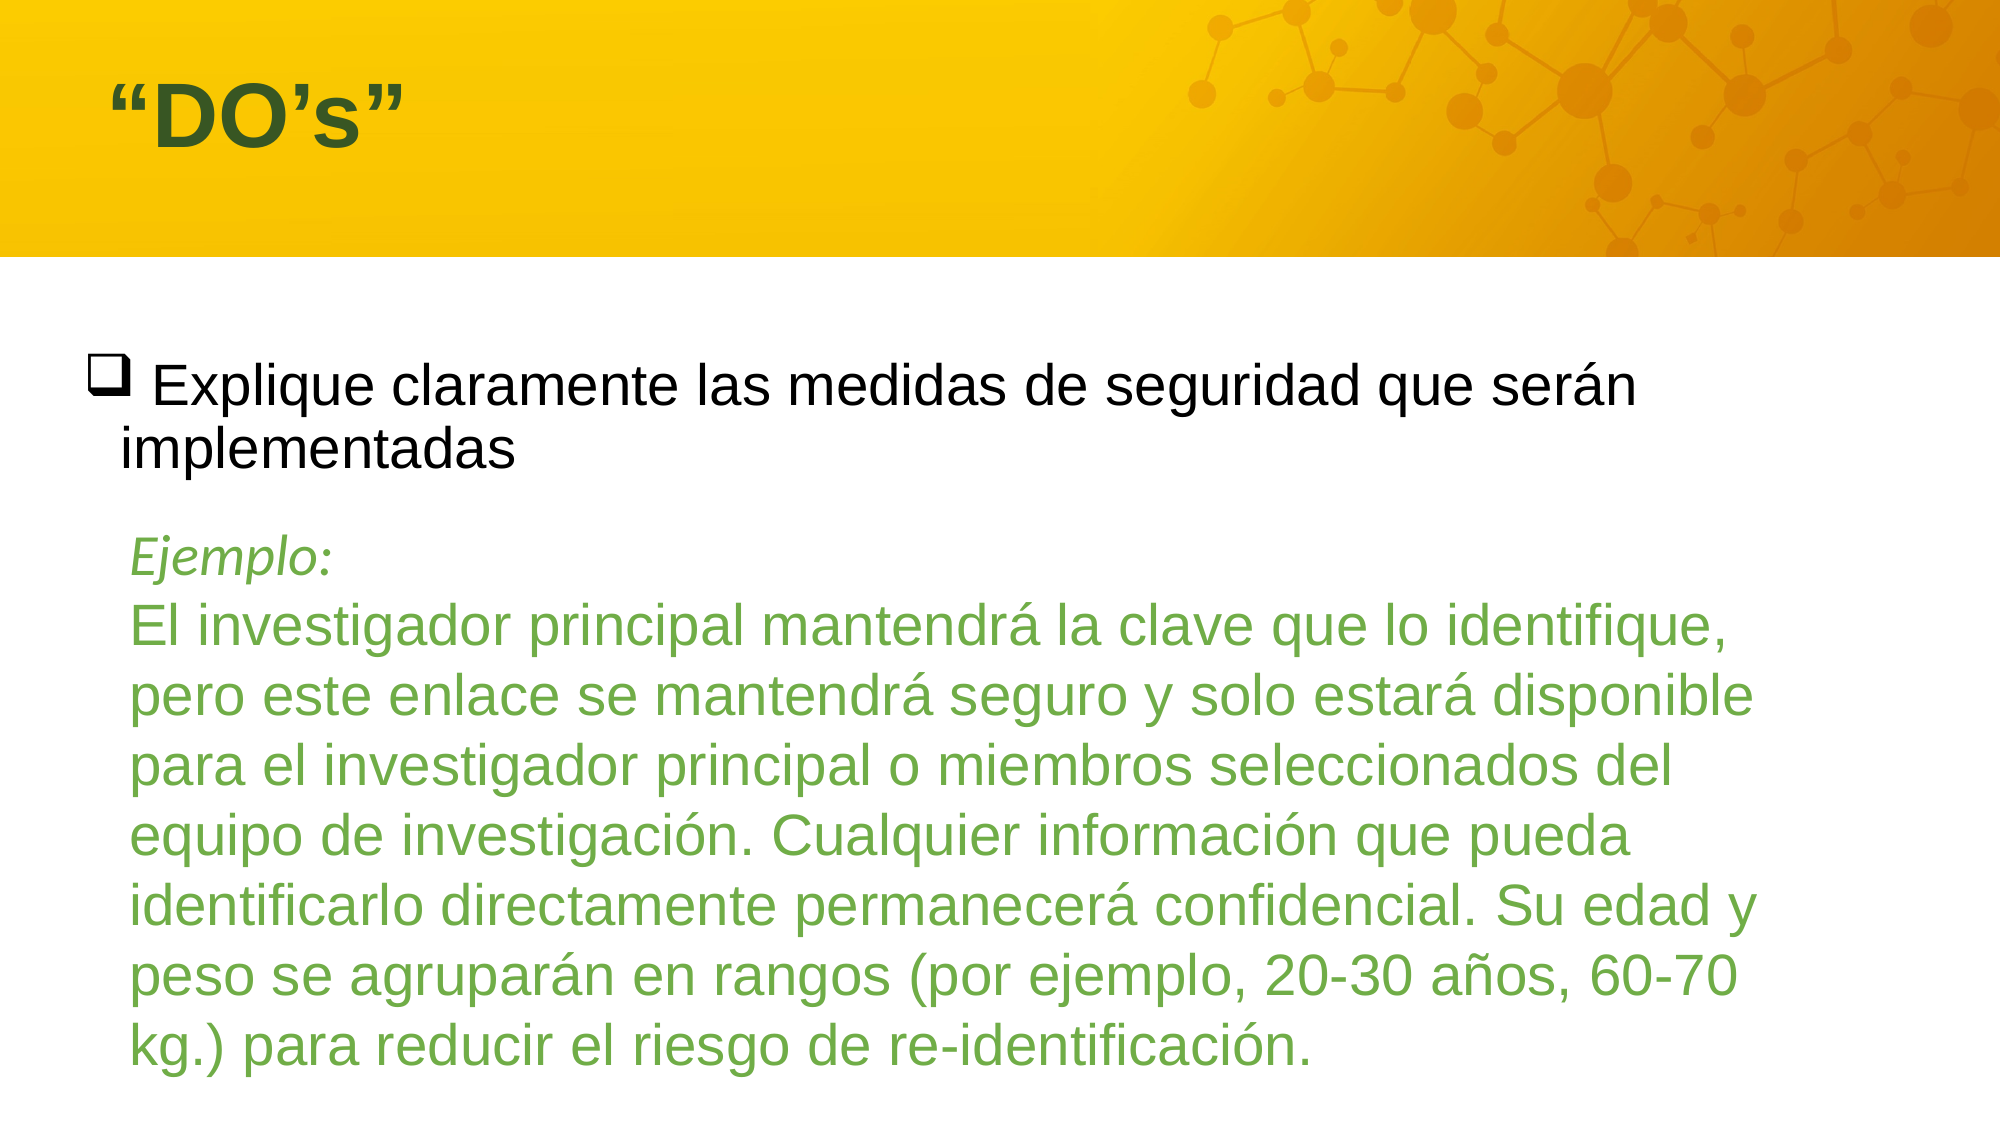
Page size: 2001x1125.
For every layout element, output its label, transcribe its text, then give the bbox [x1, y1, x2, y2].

list Explique claramente las medidas de seguridad que serán implementadas [68, 347, 1794, 1062]
text_box Ejemplo: El investigador principal mantendrá la clave que lo identifique, pero este enlace se mantendrá seguro y solo estará disponible para el investigador principal o miembros seleccionados del equipo de investigación. Cualquier información que pueda identificarlo directamente permanecerá confidencial. Su edad y peso se agruparán en rangos (por ejemplo, 20-30 años, 60-70 kg.) para reducir el riesgo de re-identificación. [114, 389, 1794, 1125]
picture [0, 0, 2000, 257]
